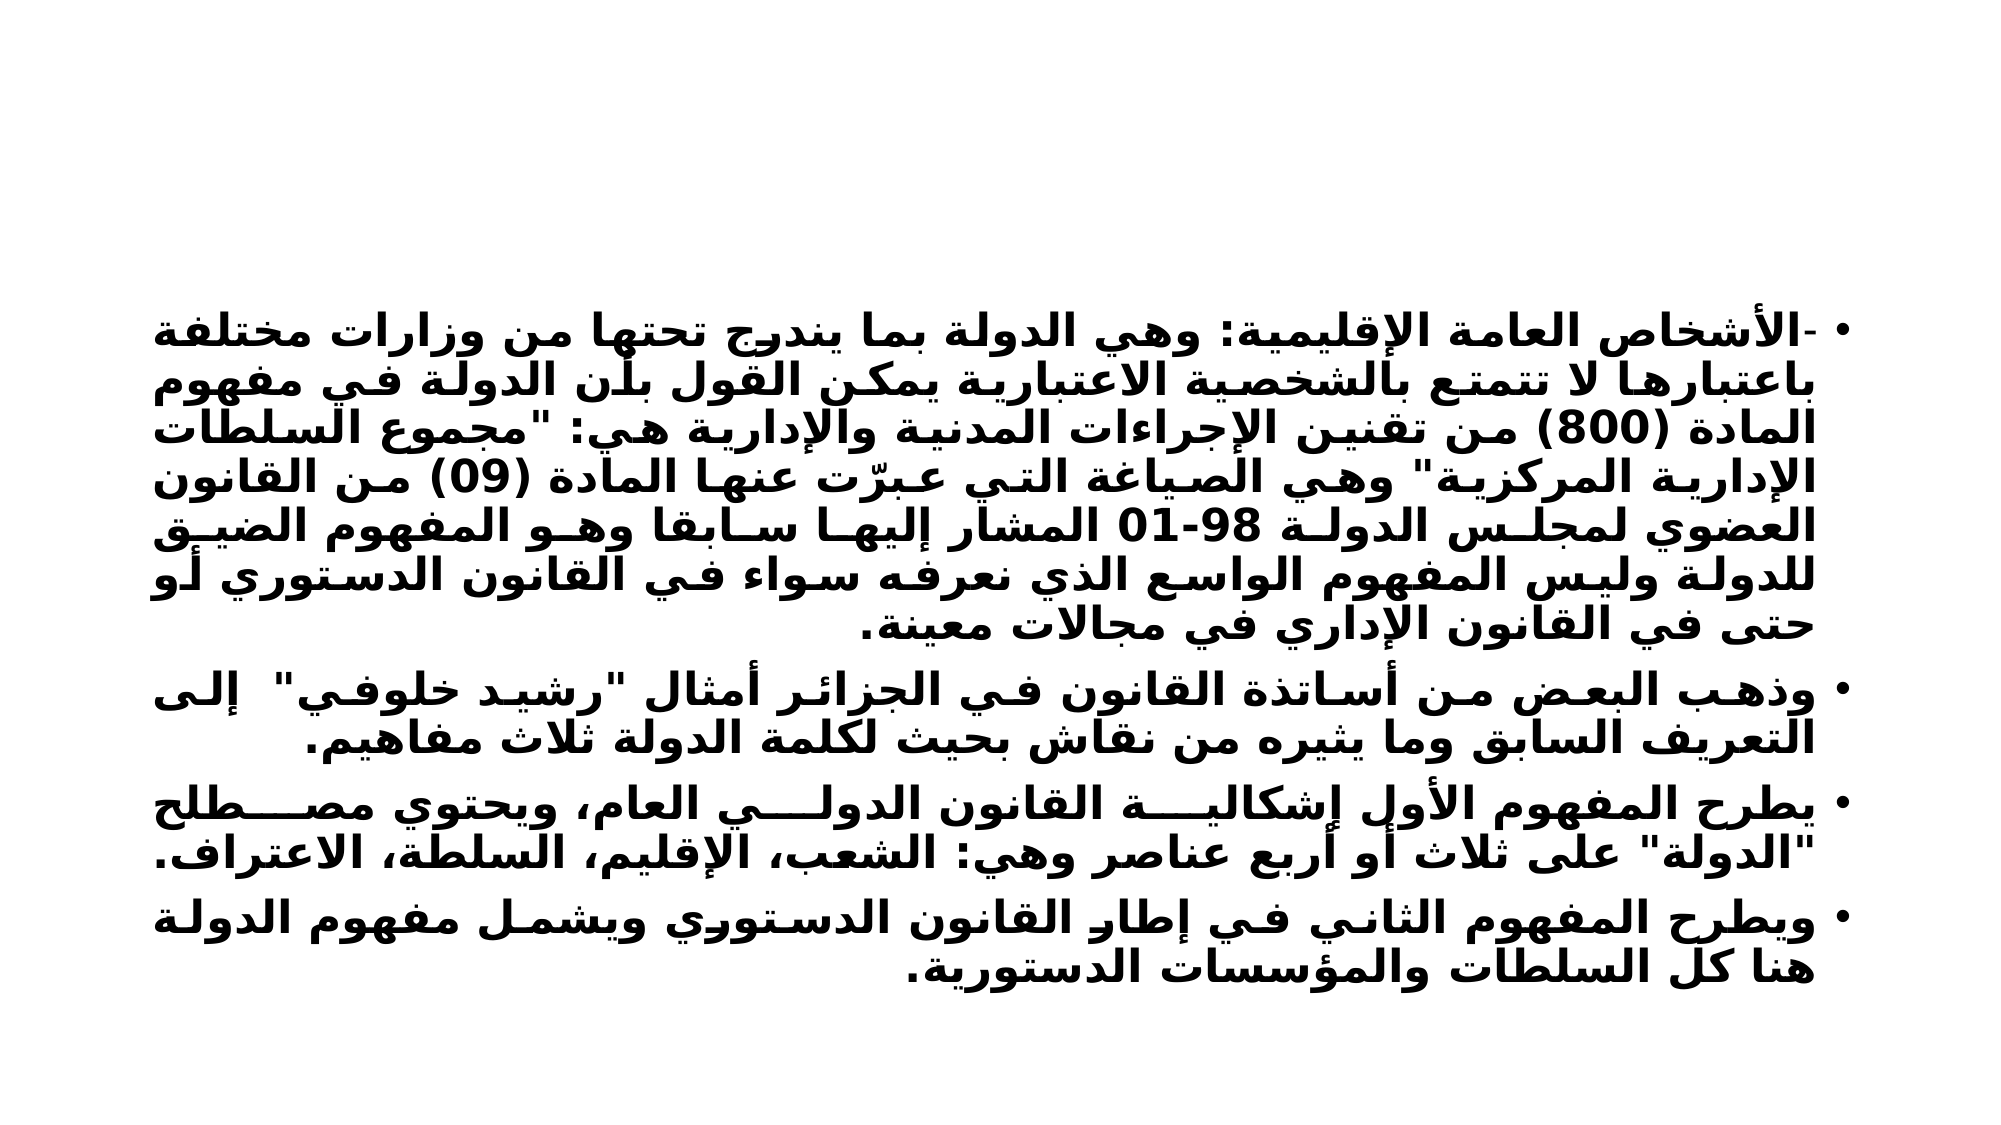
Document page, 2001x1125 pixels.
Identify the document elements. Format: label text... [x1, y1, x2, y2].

list - الأشخاص العامة الإقليمية: وهي الدولة بما يندرج تحتها من وزارات مختلفة باعتبارها لا تتمتع بالشخصية الاعتبارية يمكن القول بأن الدولة في مفهوم المادة (800) من تقنين الإجراءات المدنية والإدارية هي: "مجموع السلطات الإدارية المركزية" وهي الصياغة التي عبرّت عنها المادة (09) من القانون العضوي لمجلس الدولة 98-01 المشار إليها سابقا وهو المفهوم الضيق للدولة وليس المفهوم الواسع الذي نعرفه سواء في القانون الدستوري أو حتى في القانون الإداري في مجالات معينة. وذهب البعض من أساتذة القانون في الجزائر أمثال "رشيد خلوفي" إلى التعريف السابق وما يثيره من نقاش بحيث لكلمة الدولة ثلاث مفاهيم. يطرح المفهوم الأول إشكالية القانون الدولي العام، ويحتوي مصطلح "الدولة" على ثلاث أو أربع عناصر وهي: الشعب، الإقليم، السلطة، الاعتراف. ويطرح المفهوم الثاني في إطار القانون الدستوري ويشمل مفهوم الدولة هنا كل السلطات والمؤسسات الدستورية. [137, 299, 1863, 1014]
